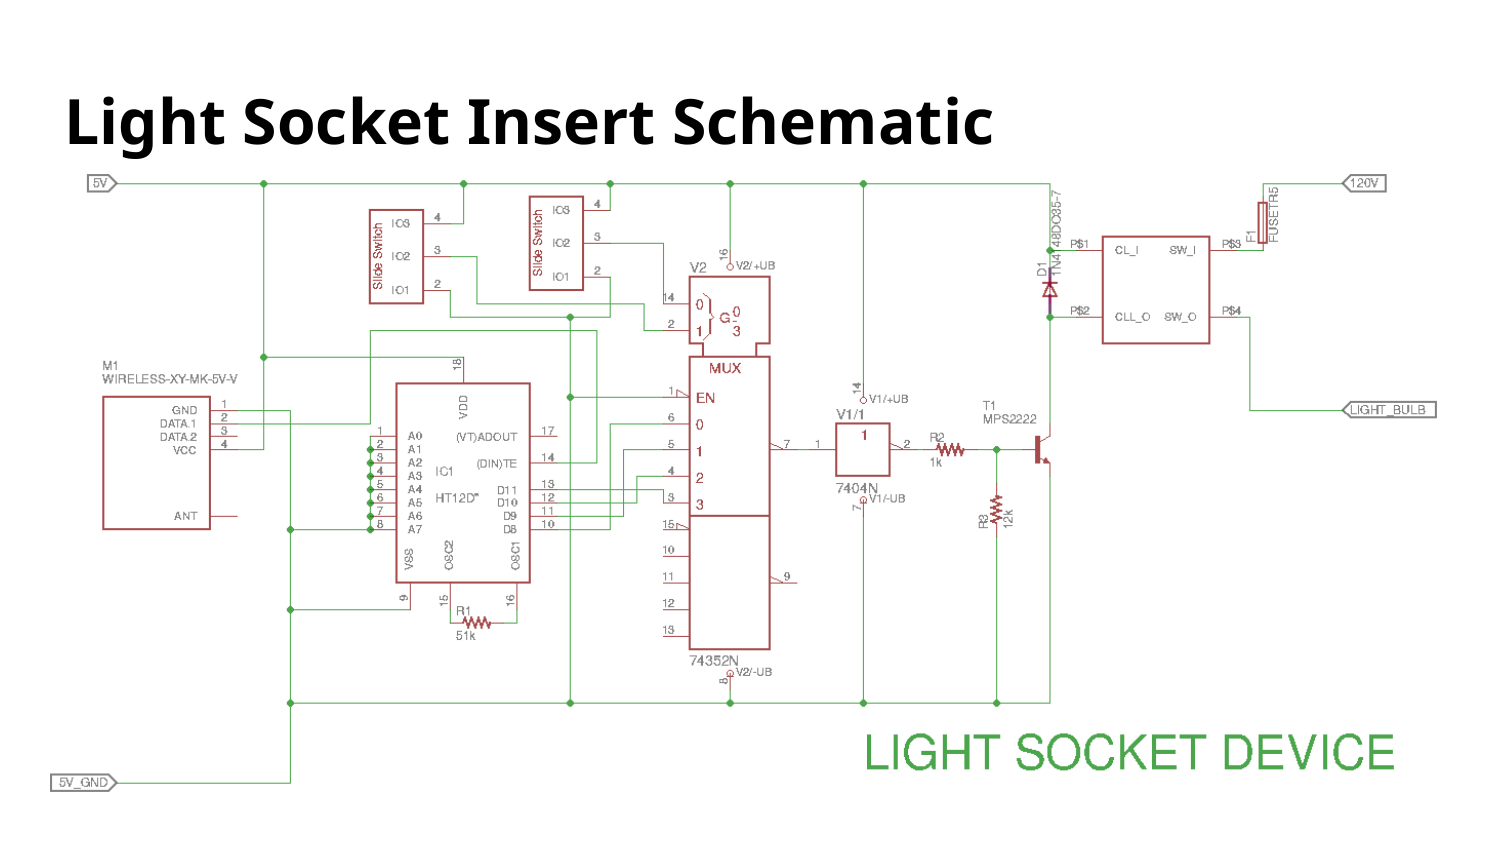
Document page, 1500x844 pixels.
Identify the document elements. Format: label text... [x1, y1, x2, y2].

picture [49, 172, 1439, 794]
title Light Socket Insert Schematic [49, 67, 1448, 173]
